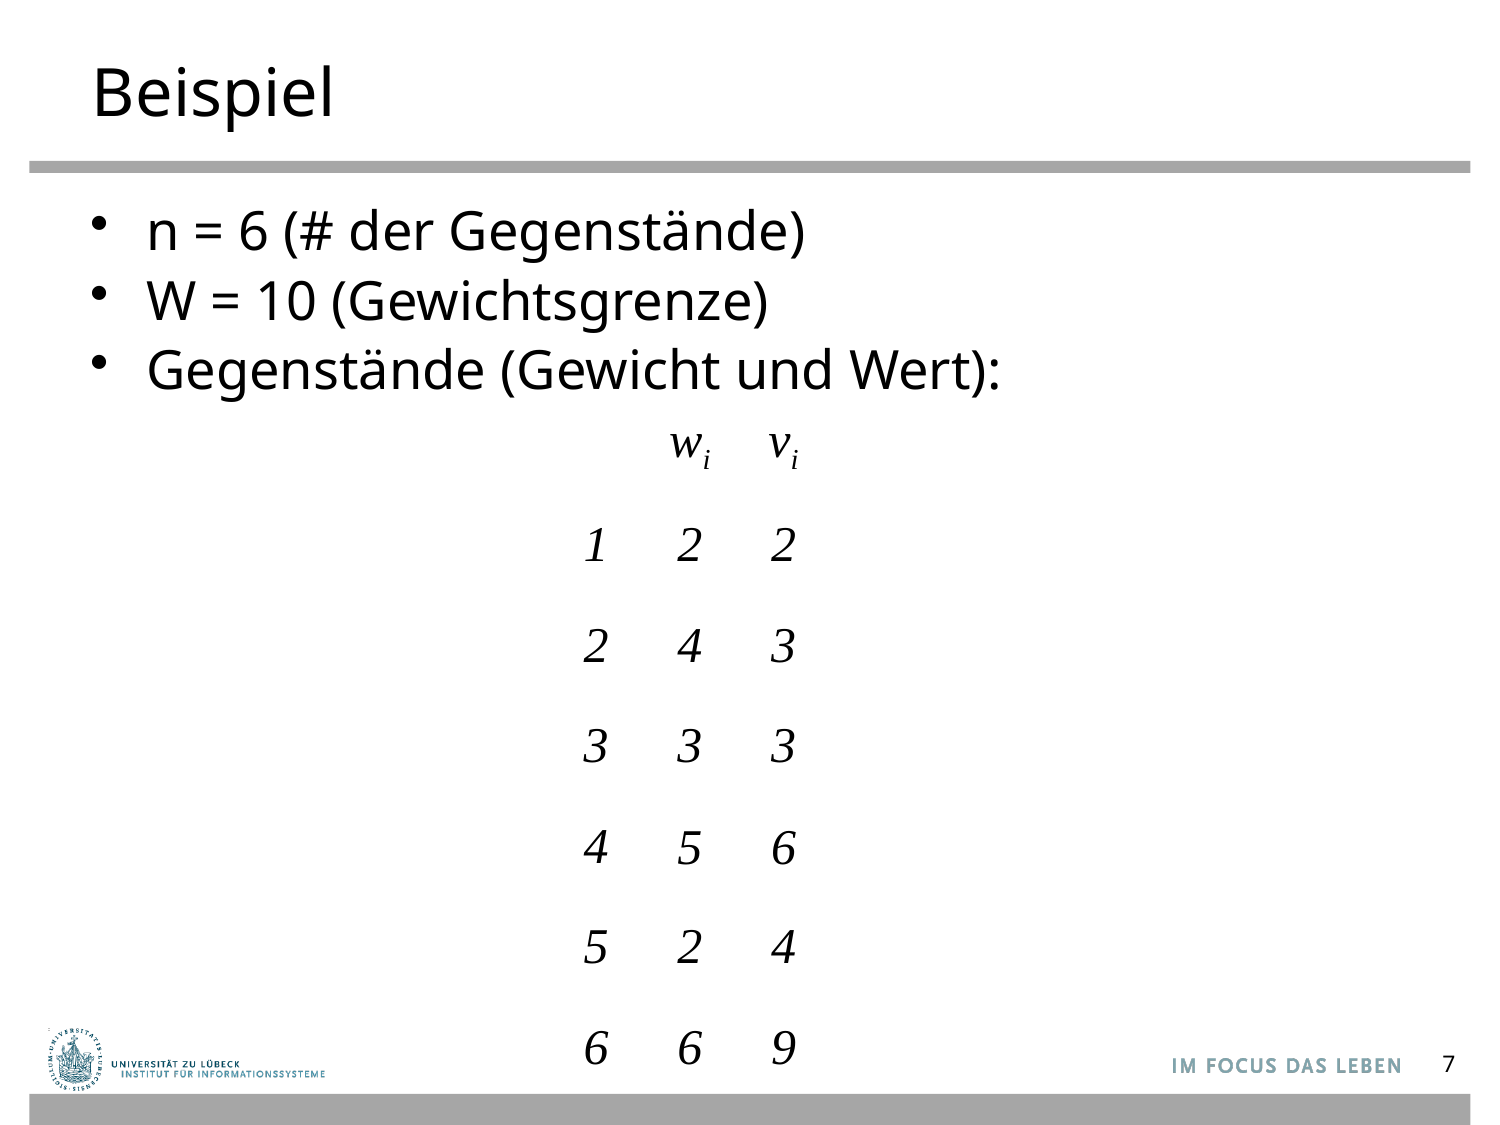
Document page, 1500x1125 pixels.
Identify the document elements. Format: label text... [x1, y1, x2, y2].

text_box 3 [737, 693, 831, 793]
text_box 4 [737, 895, 831, 993]
text_box 4 [549, 794, 642, 894]
text_box 1 [549, 491, 642, 592]
text_box 2 [643, 895, 737, 993]
slide_number 7 [1305, 1050, 1471, 1083]
text_box wi [642, 391, 737, 492]
text_box 6 [642, 993, 737, 1095]
text_box 6 [737, 793, 831, 895]
text_box 3 [642, 693, 737, 793]
text_box 2 [642, 492, 737, 592]
text_box 3 [549, 693, 642, 794]
text_box 5 [642, 793, 737, 895]
picture [1173, 1058, 1305, 1073]
list n = 6 (# der Gegenstände) W = 10 (Gewichtsgrenze) Gegenstände (Gewicht und Wert): [75, 196, 1425, 1012]
title Beispiel [76, 42, 1427, 126]
text_box vi [737, 391, 831, 492]
text_box 4 [642, 592, 737, 693]
text_box 2 [737, 492, 831, 592]
text_box 9 [737, 993, 831, 1095]
text_box 5 [549, 894, 643, 993]
text_box 6 [549, 993, 642, 1095]
text_box 3 [737, 592, 831, 693]
text_box 2 [549, 592, 642, 693]
